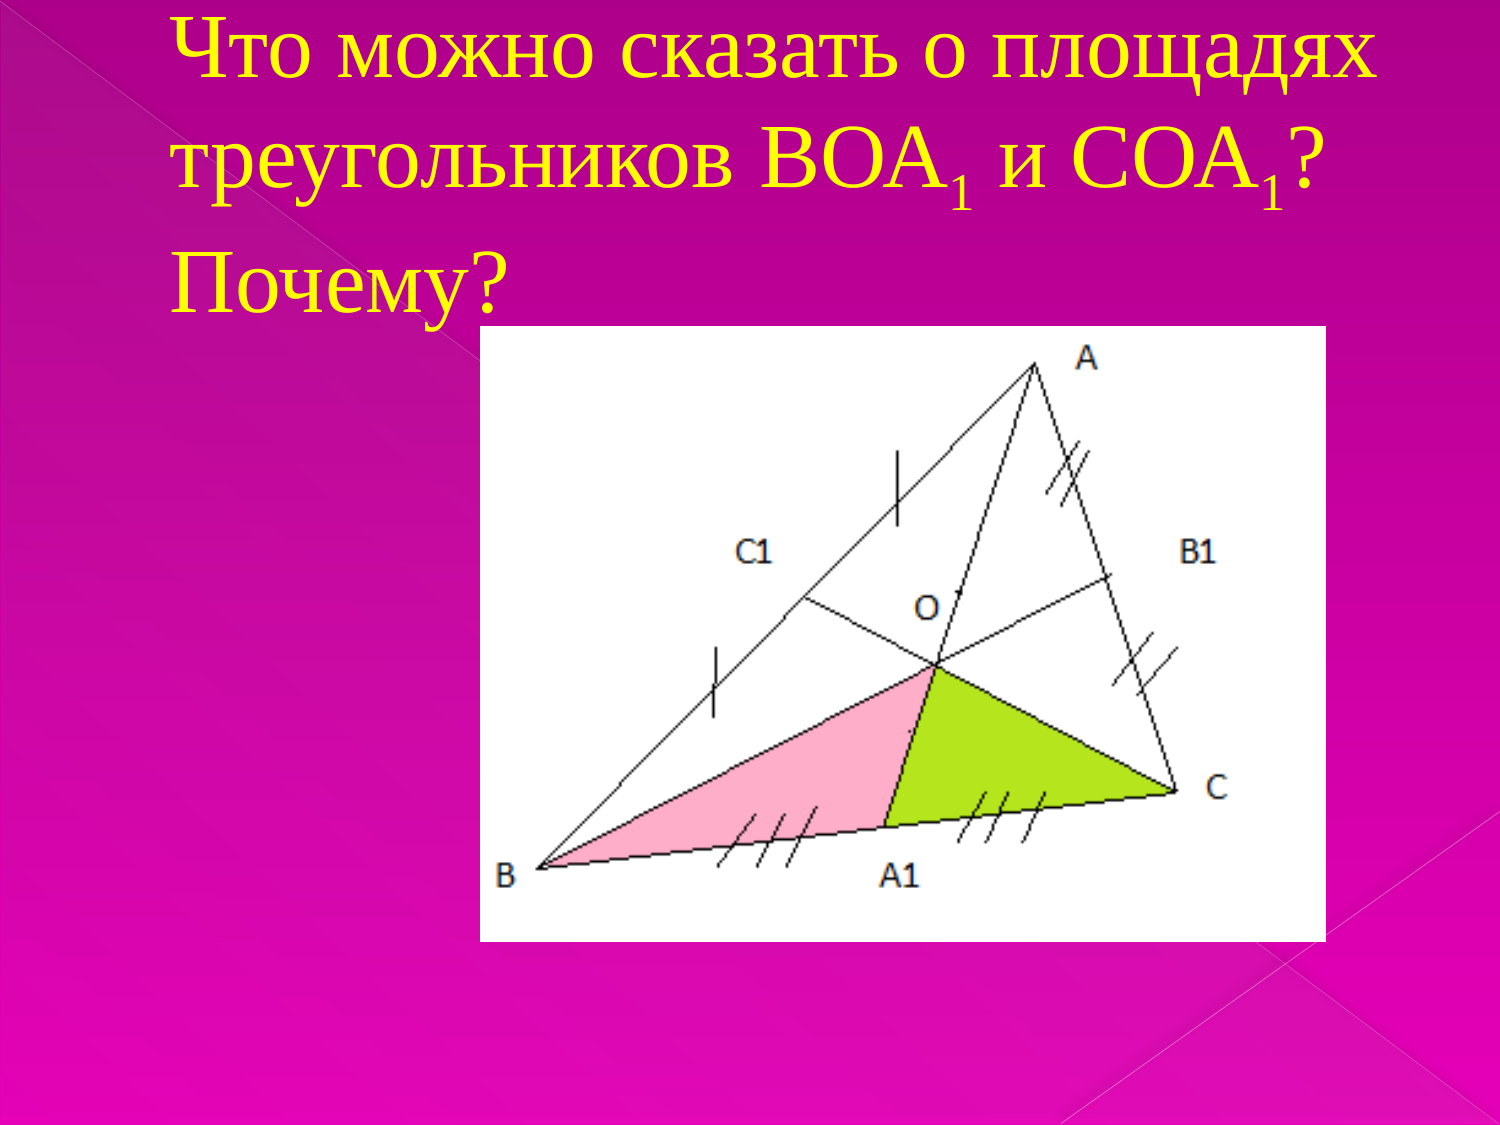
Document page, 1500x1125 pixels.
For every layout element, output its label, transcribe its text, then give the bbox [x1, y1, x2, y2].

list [480, 325, 1326, 942]
title Что можно сказать о площадях треугольников ВОА1 и СОА1? Почему? [75, 43, 1425, 274]
